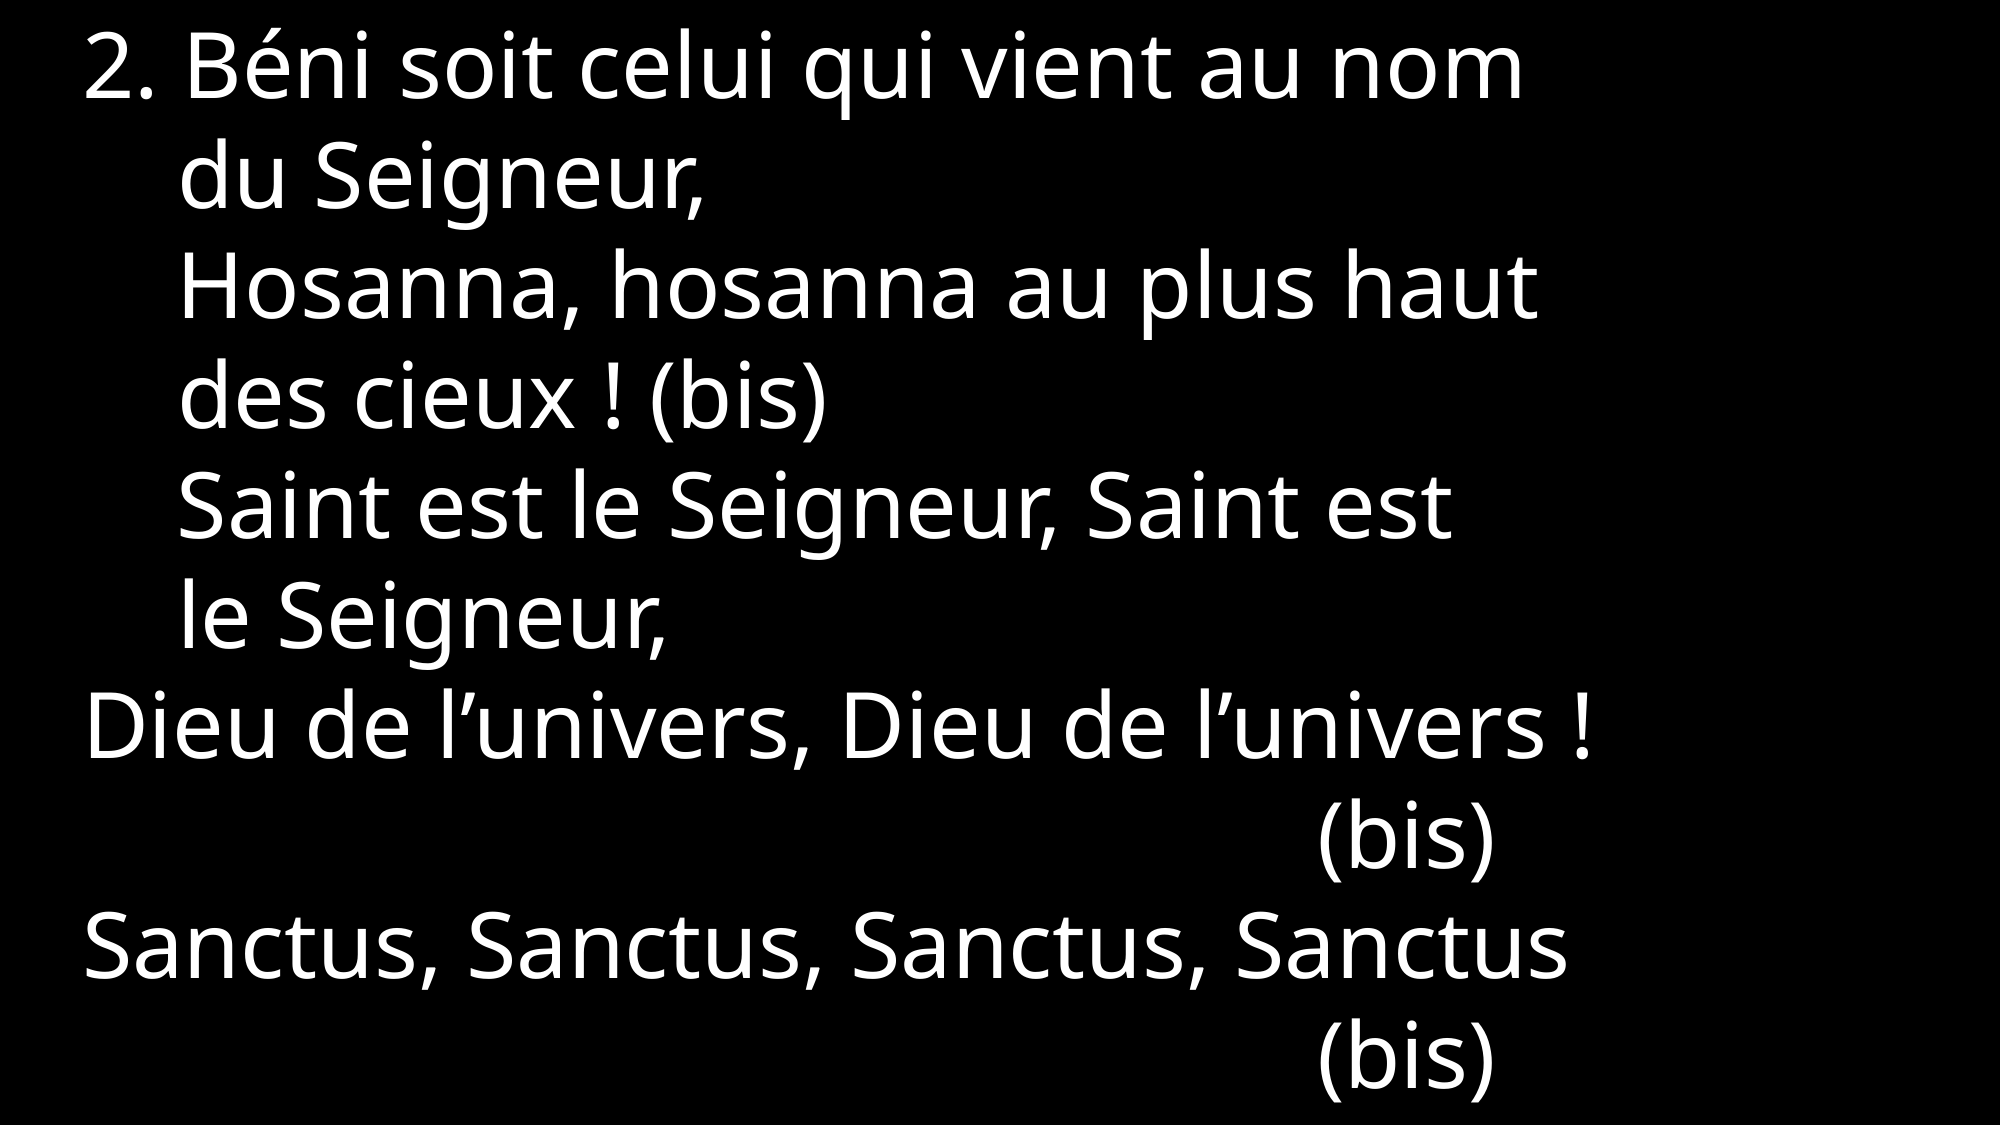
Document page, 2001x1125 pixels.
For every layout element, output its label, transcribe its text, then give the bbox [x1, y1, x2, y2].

text_box 2. Béni soit celui qui vient au nom du Seigneur, Hosanna, hosanna au plus haut des cieux ! (bis) Saint est le Seigneur, Saint est le Seigneur, Dieu de l’univers, Dieu de l’univers ! (bis) Sanctus, Sanctus, Sanctus, Sanctus (bis) [67, 0, 1972, 1115]
